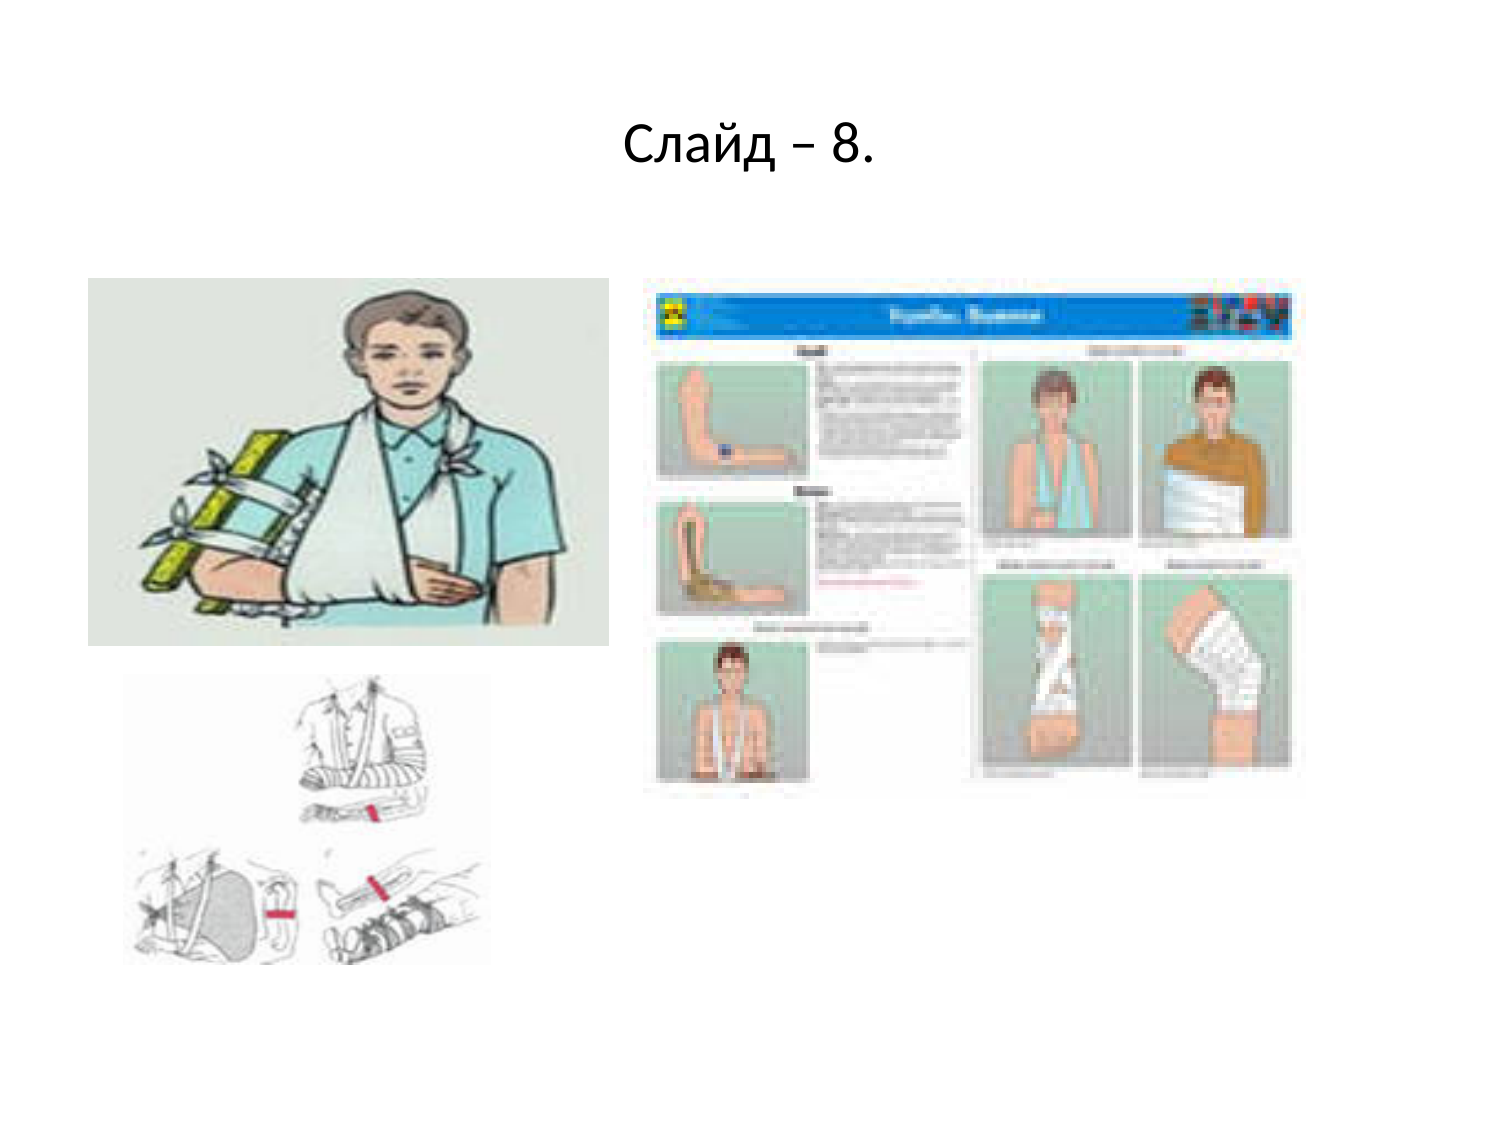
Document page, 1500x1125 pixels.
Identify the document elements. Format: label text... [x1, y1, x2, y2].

picture [88, 277, 609, 646]
picture [123, 674, 491, 965]
title Слайд – 8. [75, 45, 1425, 233]
picture [643, 277, 1306, 799]
